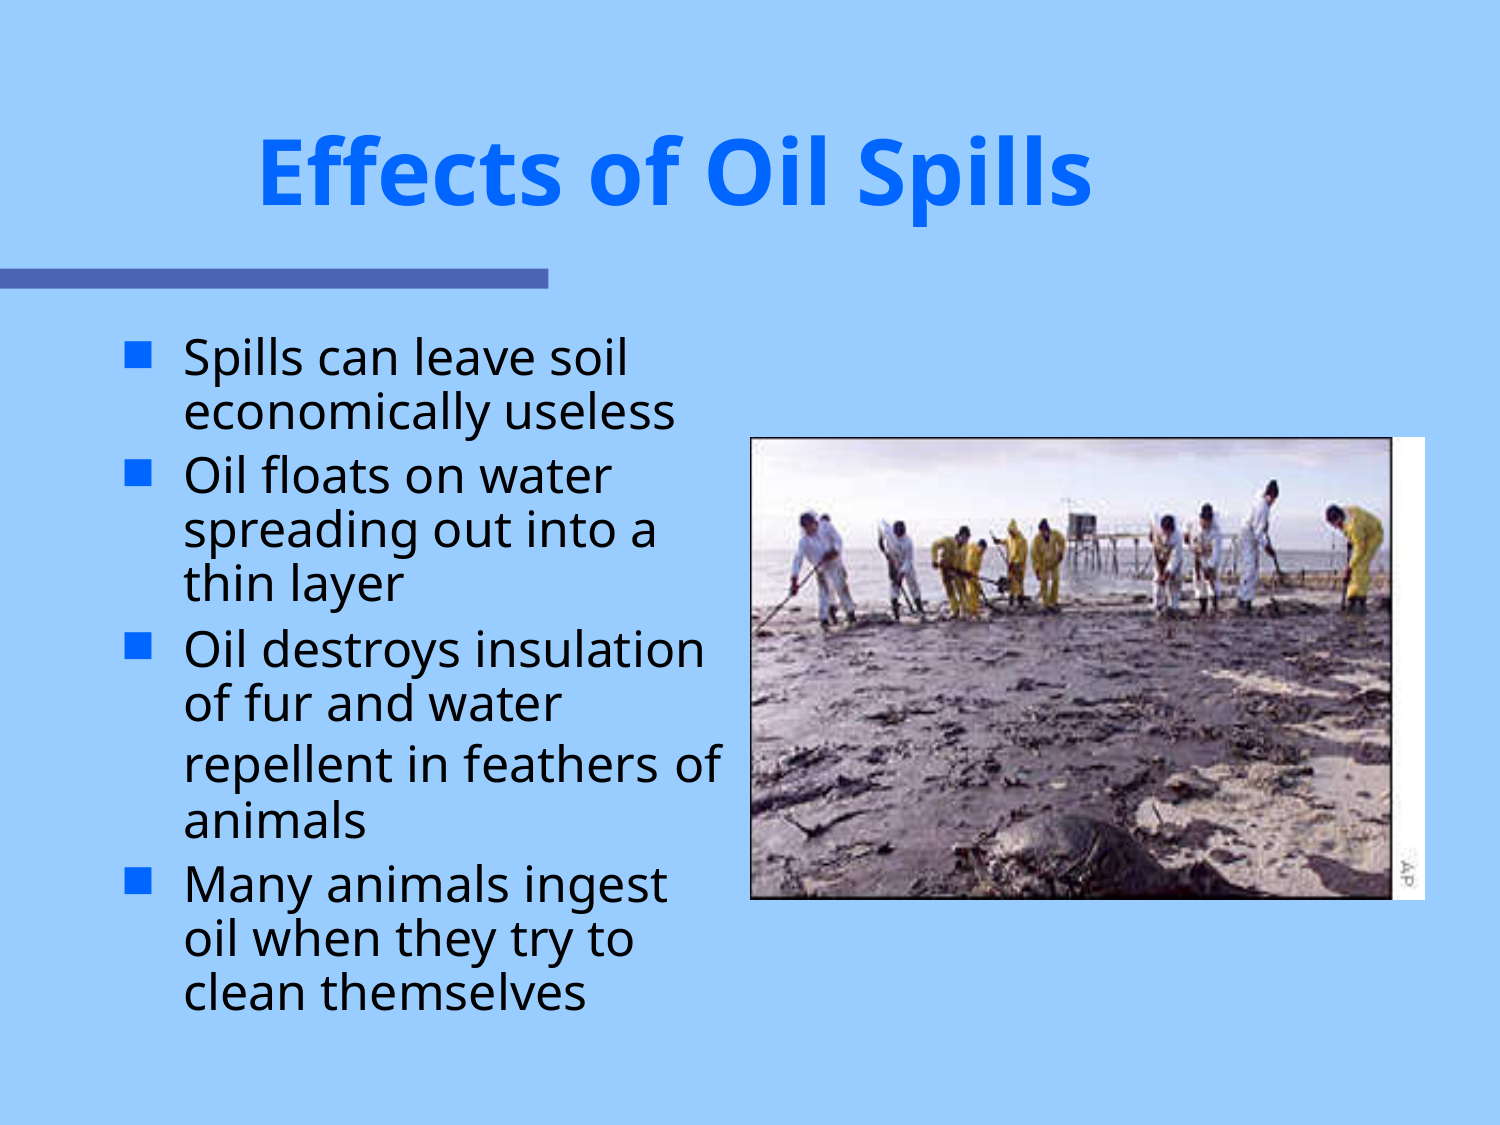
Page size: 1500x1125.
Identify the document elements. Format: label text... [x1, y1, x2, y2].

list Spills can leave soil economically useless Oil floats on water spreading out into a thin layer Oil destroys insulation of fur and water repellent in feathers of animals Many animals ingest oil when they try to clean themselves [112, 324, 738, 1051]
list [749, 437, 1426, 901]
title Effects of Oil Spills [37, 74, 1313, 263]
